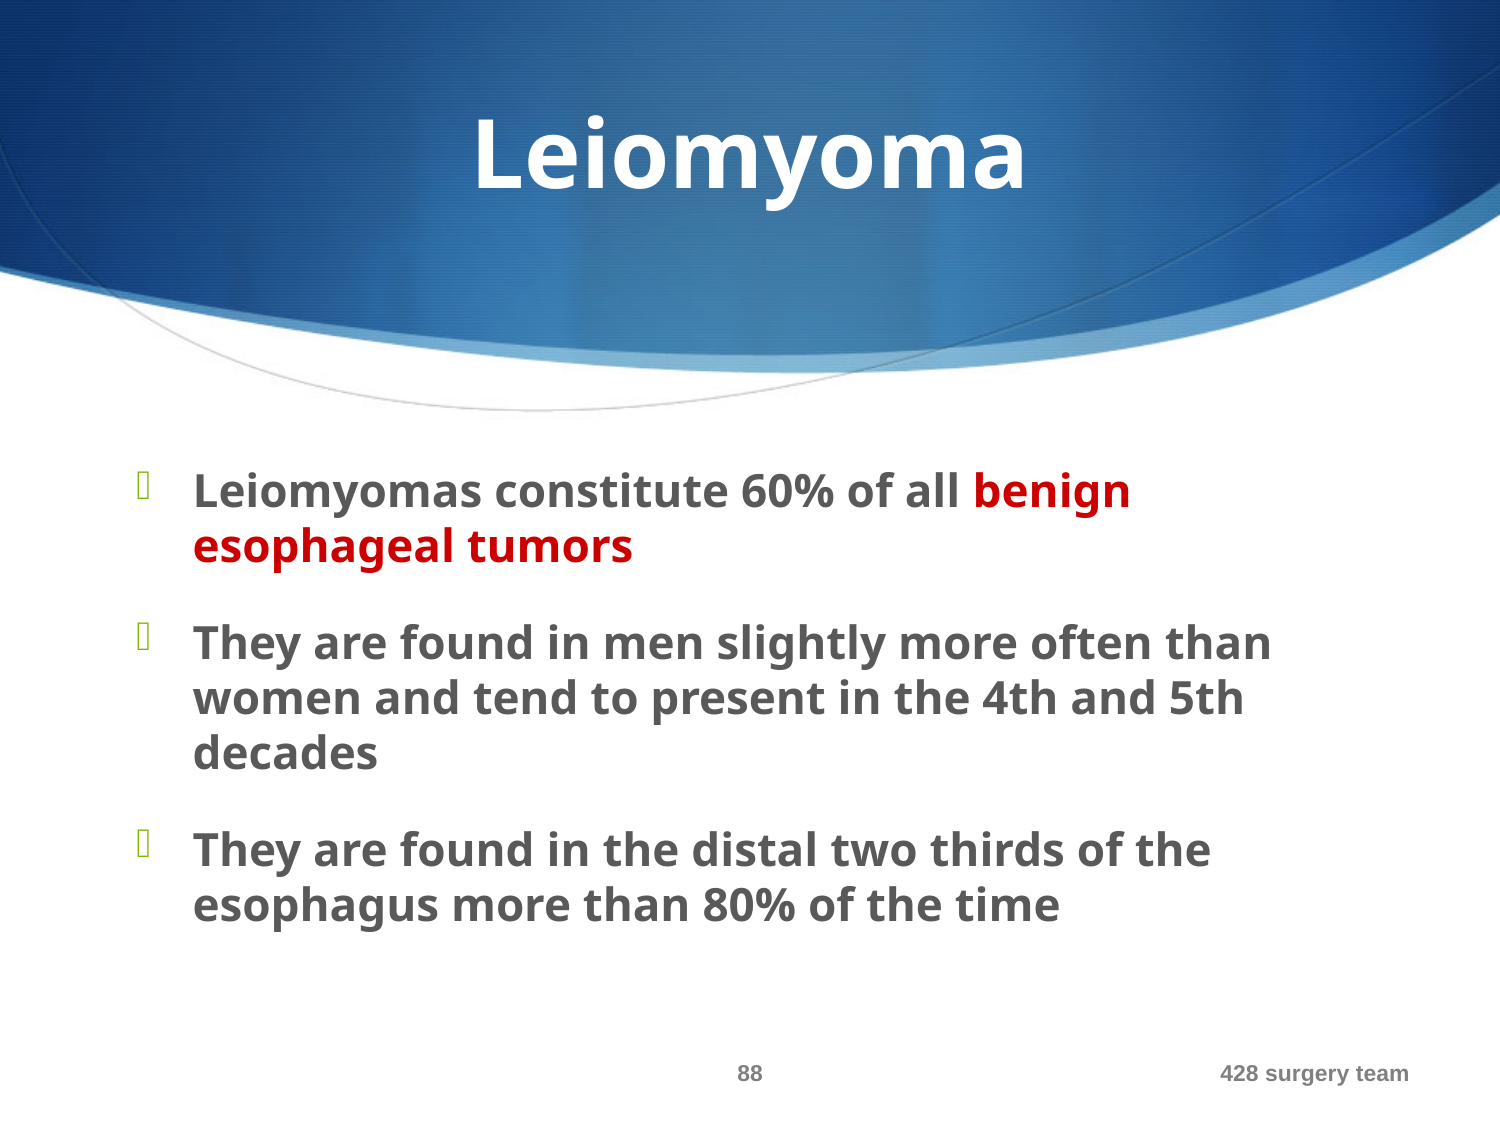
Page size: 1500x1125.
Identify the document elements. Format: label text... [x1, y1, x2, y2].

picture [0, 0, 1500, 1125]
title Leiomyoma [74, 56, 1426, 245]
list Leiomyomas constitute 60% of all benign esophageal tumors They are found in men slightly more often than women and tend to present in the 4th and 5th decades They are found in the distal two thirds of the esophagus more than 80% of the time [121, 454, 1379, 991]
slide_number 88 [706, 1042, 794, 1103]
footer 428 surgery team [949, 1042, 1425, 1103]
